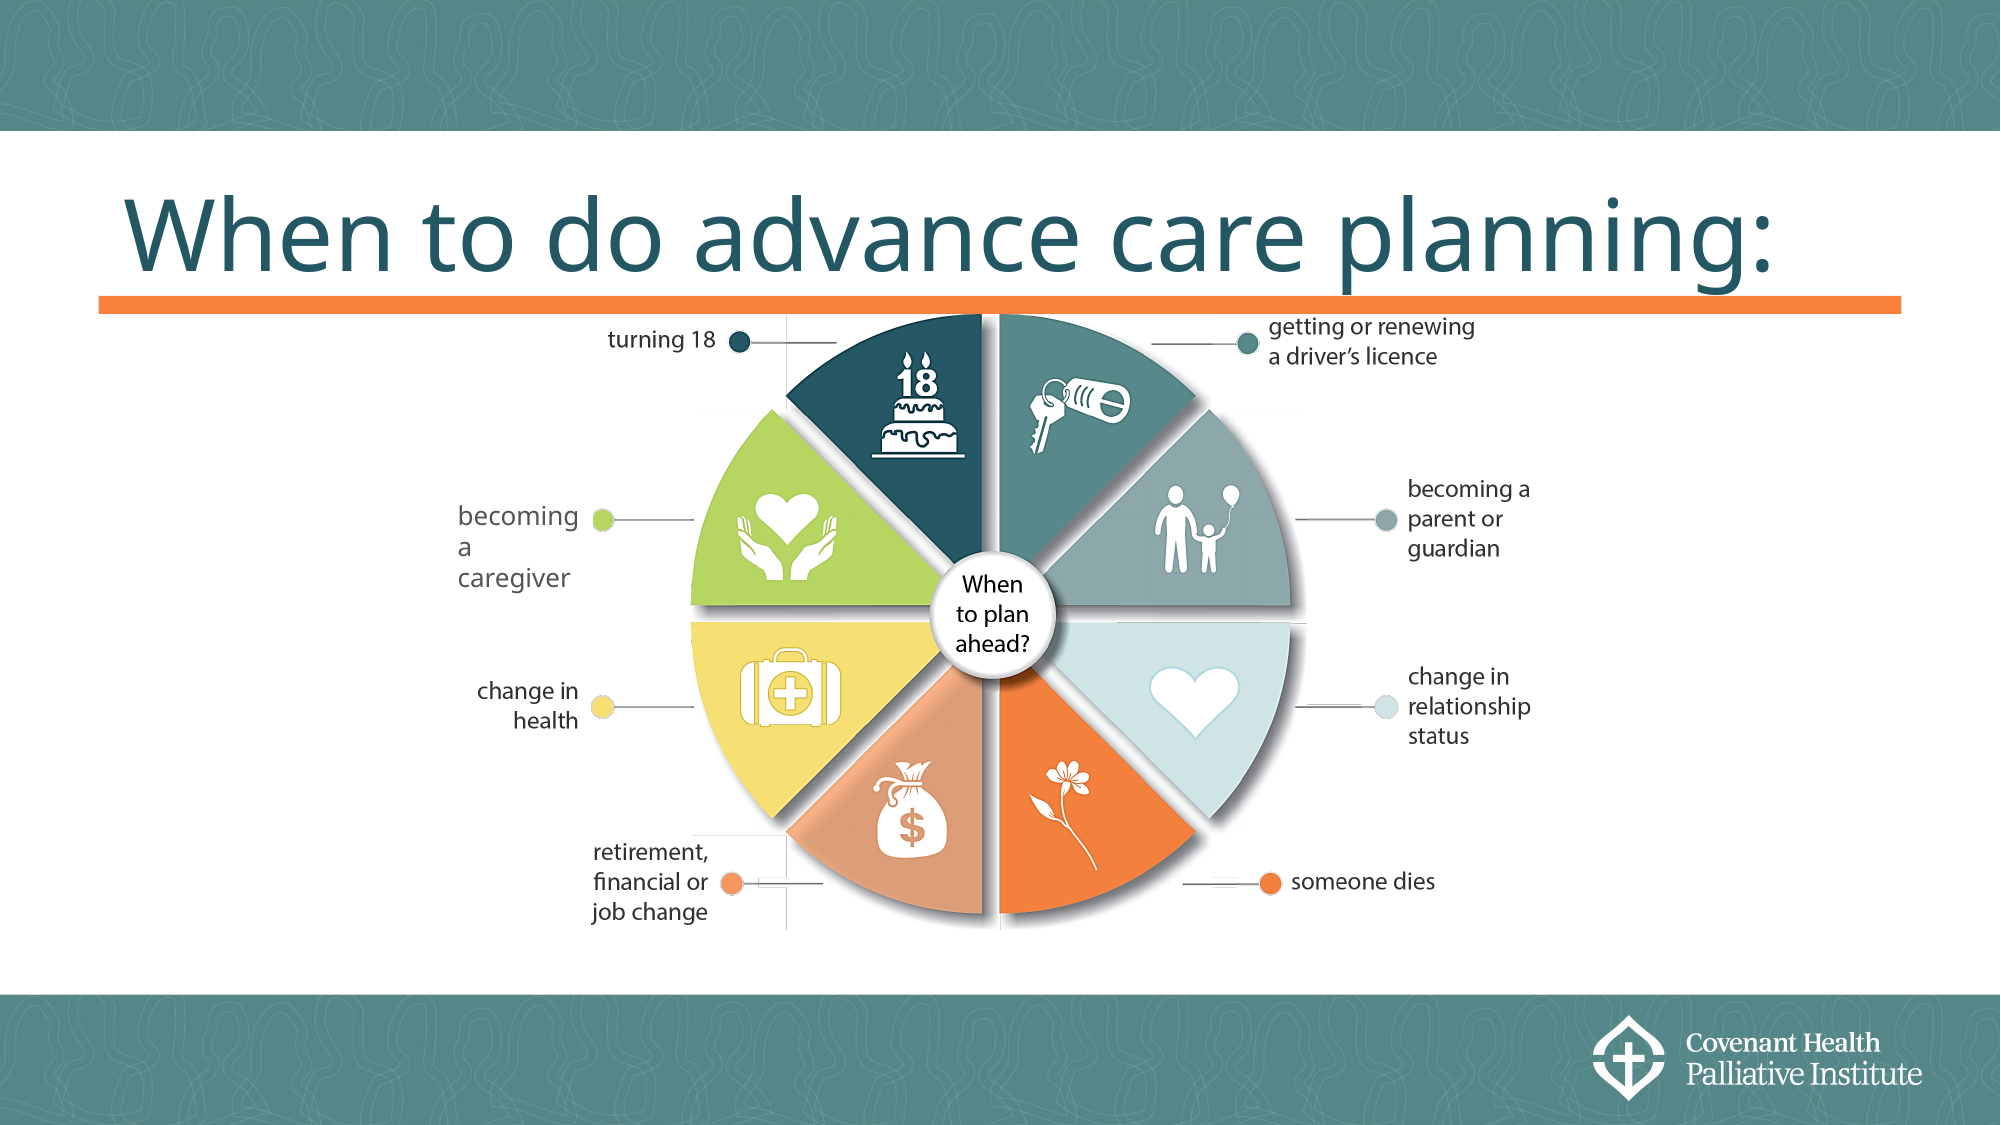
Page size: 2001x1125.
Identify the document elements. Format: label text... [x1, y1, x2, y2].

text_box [449, 313, 1531, 931]
picture [0, 0, 2000, 131]
text_box When to do advance care planning: [115, 163, 1840, 295]
picture [0, 994, 2000, 1125]
text_box [98, 295, 1902, 314]
